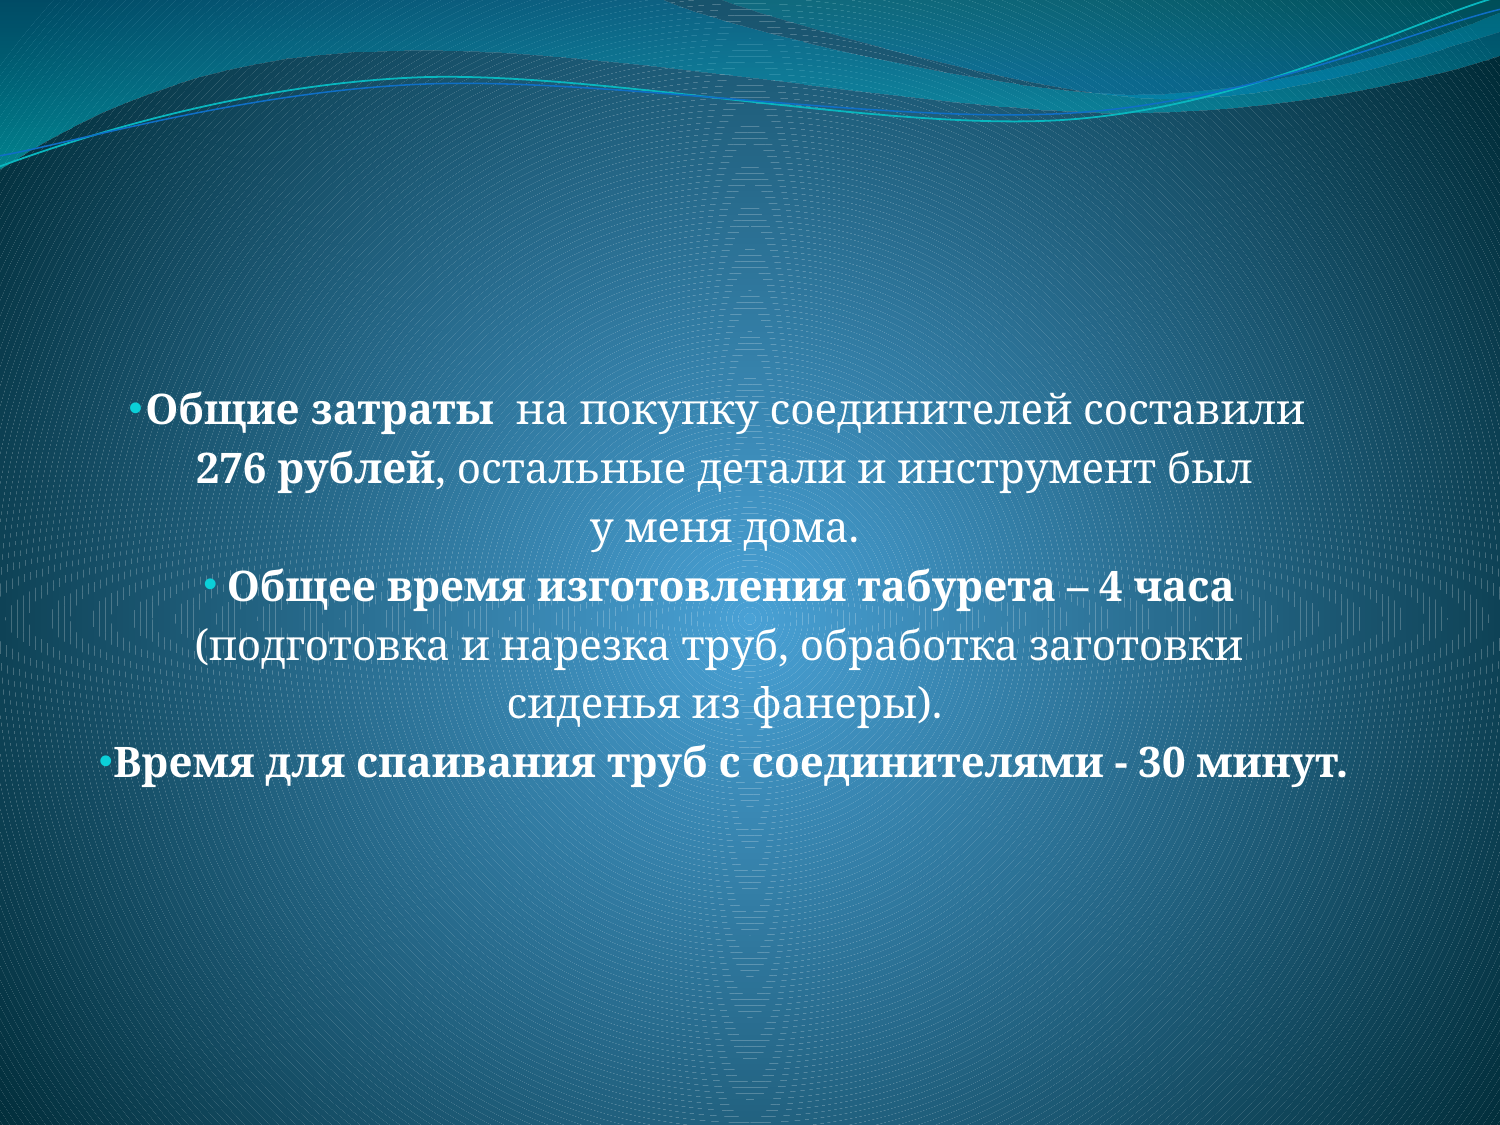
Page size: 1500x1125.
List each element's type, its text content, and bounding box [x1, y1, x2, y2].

list Общие затраты на покупку соединителей составили 276 рублей, остальные детали и инструмент был у меня дома. Общее время изготовления табурета – 4 часа (подготовка и нарезка труб, обработка заготовки сиденья из фанеры). Время для спаивания труб с соединителями - 30 минут. [86, 375, 1362, 832]
